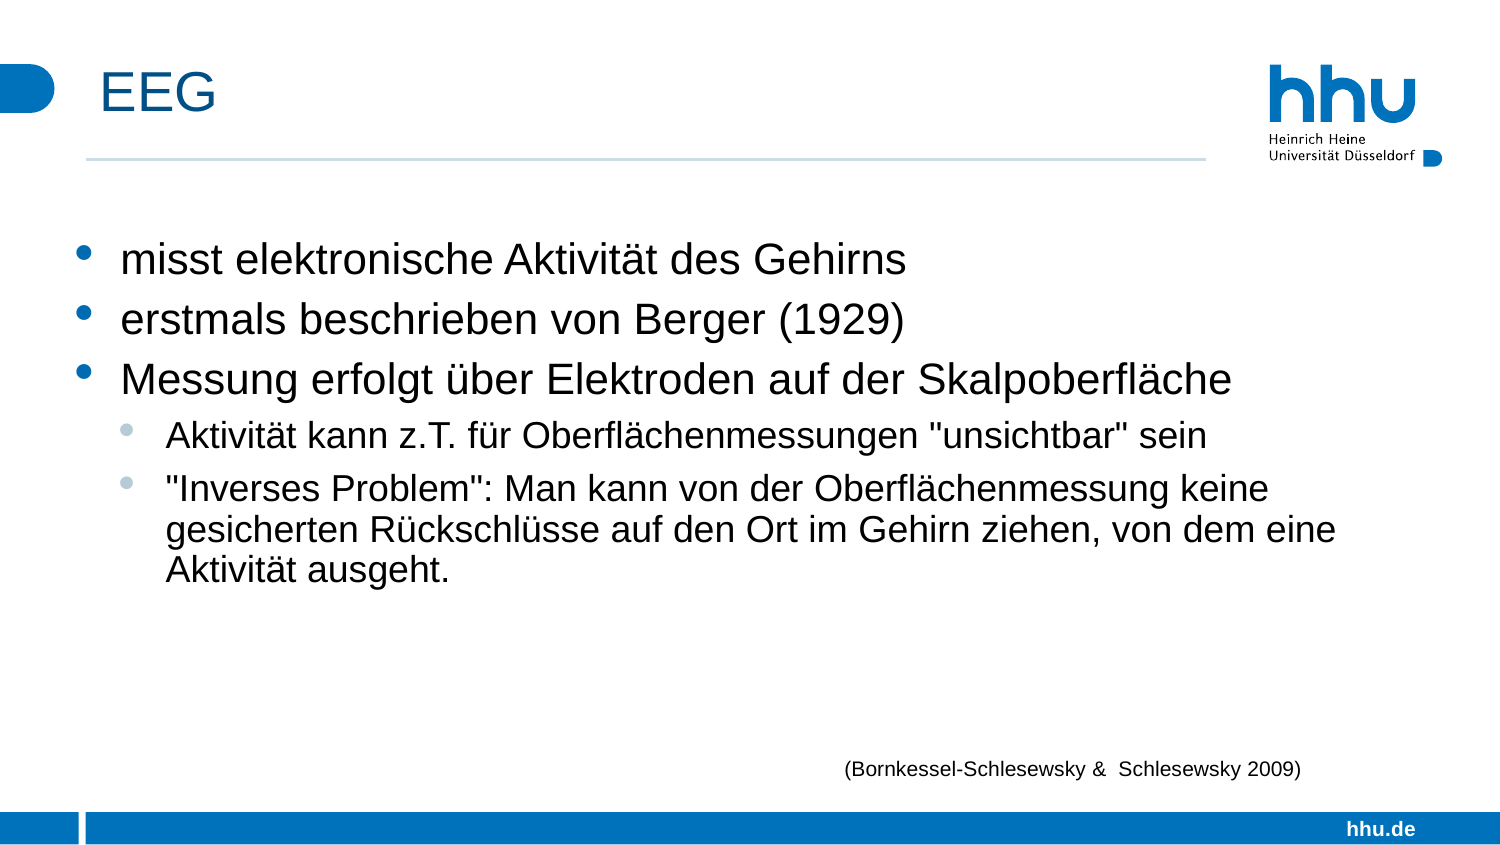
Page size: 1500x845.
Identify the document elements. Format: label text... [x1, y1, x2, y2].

text_box (Bornkessel-Schlesewsky & Schlesewsky 2009) [679, 747, 1318, 788]
title EEG [99, 49, 1220, 124]
list misst elektronische Aktivität des Gehirns erstmals beschrieben von Berger (1929) Messung erfolgt über Elektroden auf der Skalpoberfläche Aktivität kann z.T. für Oberflächenmessungen "unsichtbar" sein "Inverses Problem": Man kann von der Oberflächenmessung keine gesicherten Rückschlüsse auf den Ort im Gehirn ziehen, von dem eine Aktivität ausgeht. [76, 225, 1354, 783]
